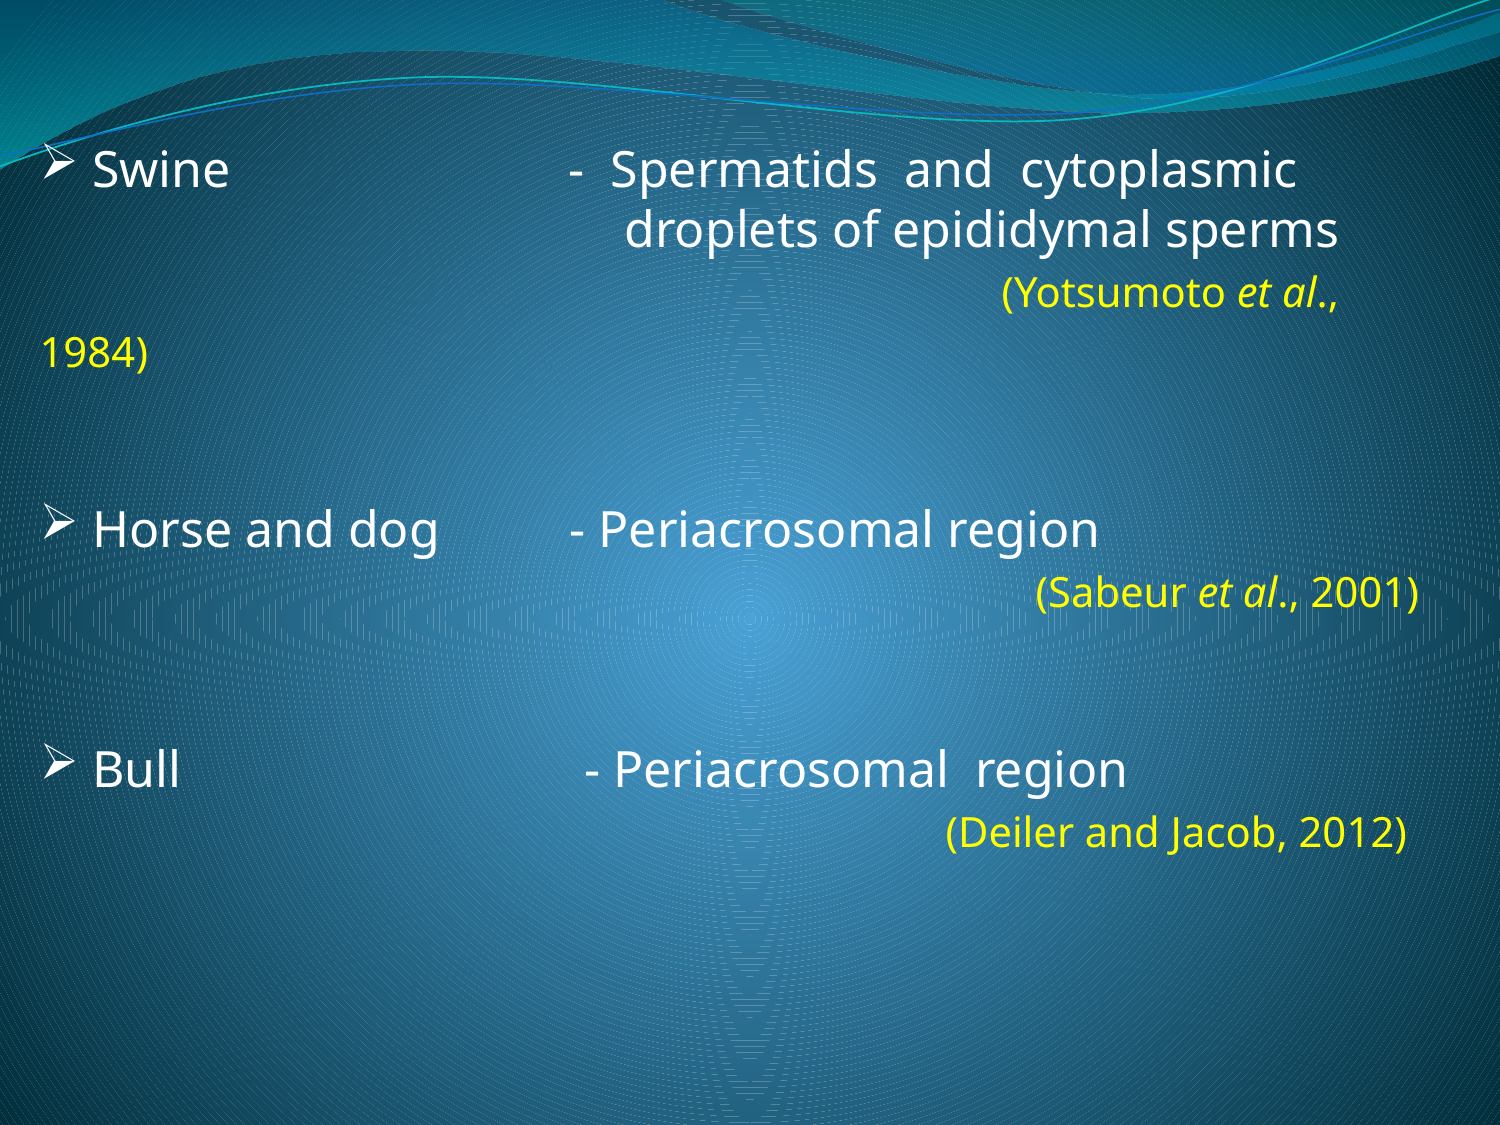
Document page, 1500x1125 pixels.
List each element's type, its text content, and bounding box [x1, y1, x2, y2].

text_box Swine - Spermatids and cytoplasmic droplets of epididymal sperms (Yotsumoto et al., 1984) Horse and dog - Periacrosomal region (Sabeur et al., 2001) Bull - Periacrosomal region (Deiler and Jacob, 2012) [24, 70, 1463, 865]
